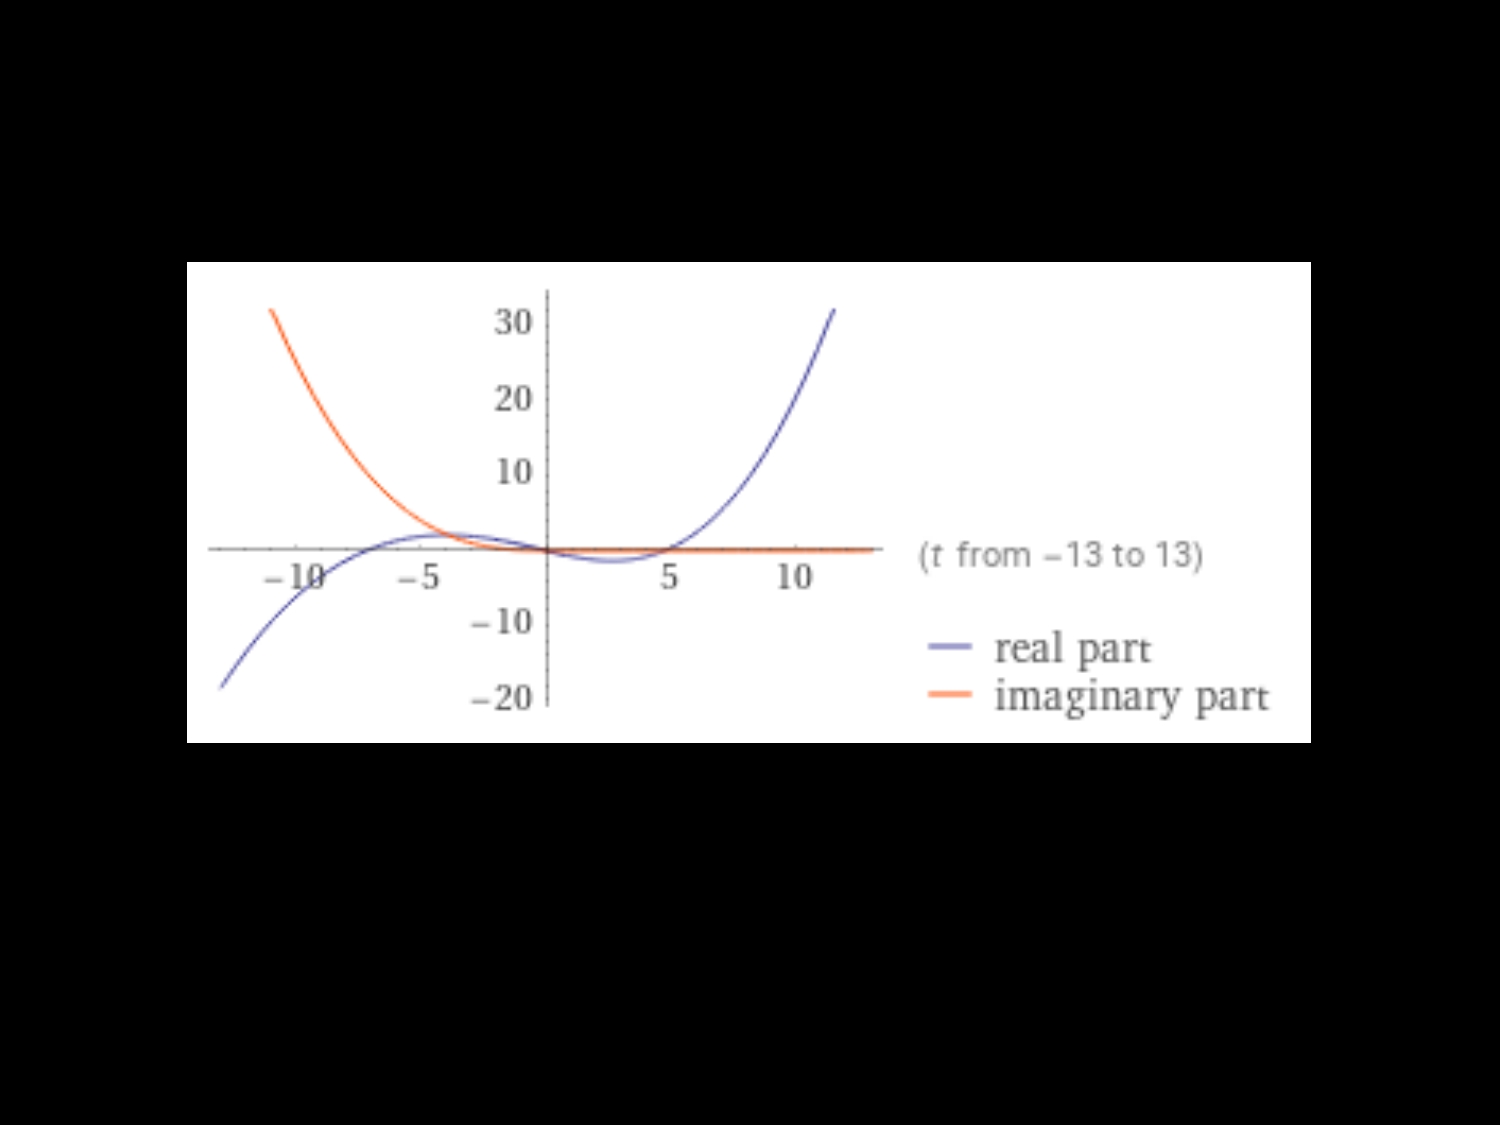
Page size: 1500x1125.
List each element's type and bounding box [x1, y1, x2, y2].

picture [187, 262, 1311, 744]
